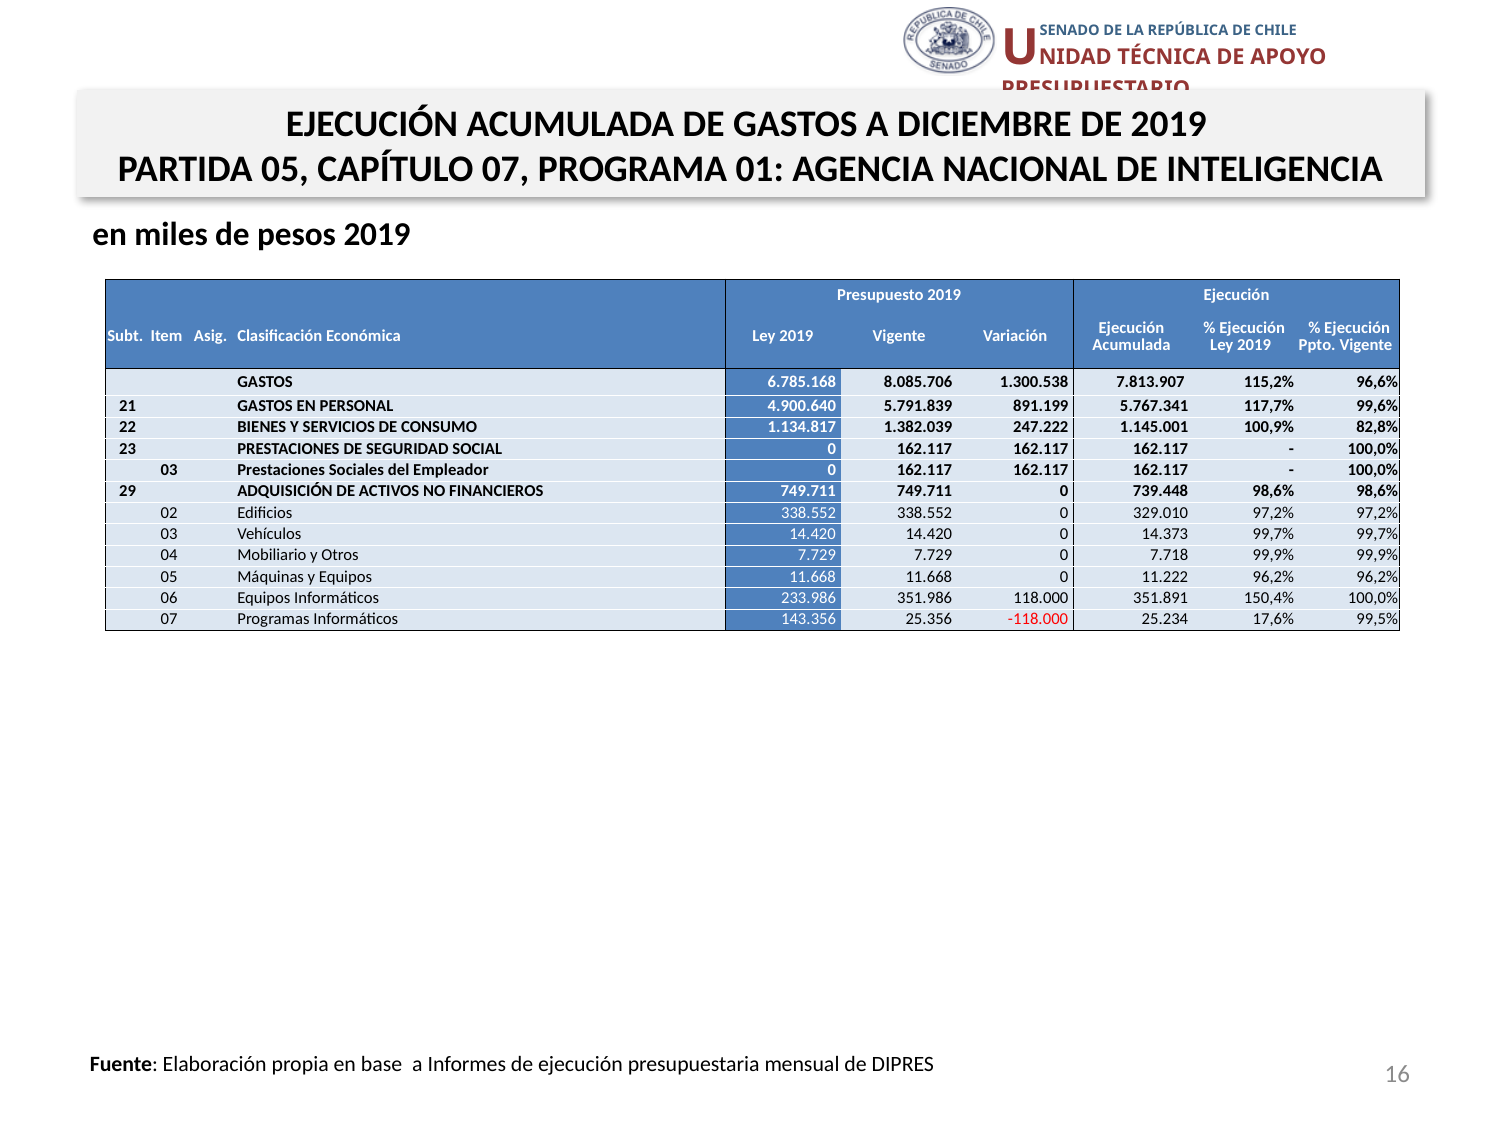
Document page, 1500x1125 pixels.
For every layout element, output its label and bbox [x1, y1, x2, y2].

table_cell [726, 369, 1073, 395]
table_cell [726, 588, 1073, 609]
table_cell [106, 567, 725, 587]
table_cell [106, 439, 725, 459]
table_header [726, 280, 1073, 305]
table_cell [726, 610, 1073, 630]
table_cell [726, 567, 1073, 587]
table_cell [106, 396, 725, 417]
table_cell [726, 482, 1073, 502]
table_cell [1074, 524, 1399, 545]
slide_number [1074, 1042, 1425, 1103]
table_cell [106, 460, 725, 481]
table_cell [106, 546, 725, 566]
table_cell [1074, 305, 1399, 368]
table_cell [106, 524, 725, 545]
table_cell [1074, 482, 1399, 502]
table_cell [1074, 418, 1399, 438]
table_cell [106, 369, 725, 395]
table_cell [106, 610, 725, 630]
table_cell [726, 396, 1073, 417]
table_cell [106, 418, 725, 438]
table_cell [1074, 610, 1399, 630]
table_cell [726, 546, 1073, 566]
table_cell [106, 305, 725, 368]
table_cell [726, 503, 1073, 523]
table_header [1074, 280, 1399, 305]
table_cell [1074, 546, 1399, 566]
text_box [77, 204, 1428, 279]
table_cell [1074, 588, 1399, 609]
table_cell [1074, 460, 1399, 481]
table_header [106, 280, 725, 305]
picture [903, 7, 997, 76]
table_cell [726, 524, 1073, 545]
table_cell [1074, 396, 1399, 417]
table_cell [726, 460, 1073, 481]
table_cell [1074, 567, 1399, 587]
text_box [77, 90, 1425, 197]
table_cell [106, 482, 725, 502]
table_cell [726, 418, 1073, 438]
table_cell [726, 305, 1073, 368]
table_cell [1074, 369, 1399, 395]
table_cell [106, 588, 725, 609]
table_cell [1074, 439, 1399, 459]
table_cell [106, 503, 725, 523]
table_cell [1074, 503, 1399, 523]
table_cell [726, 439, 1073, 459]
